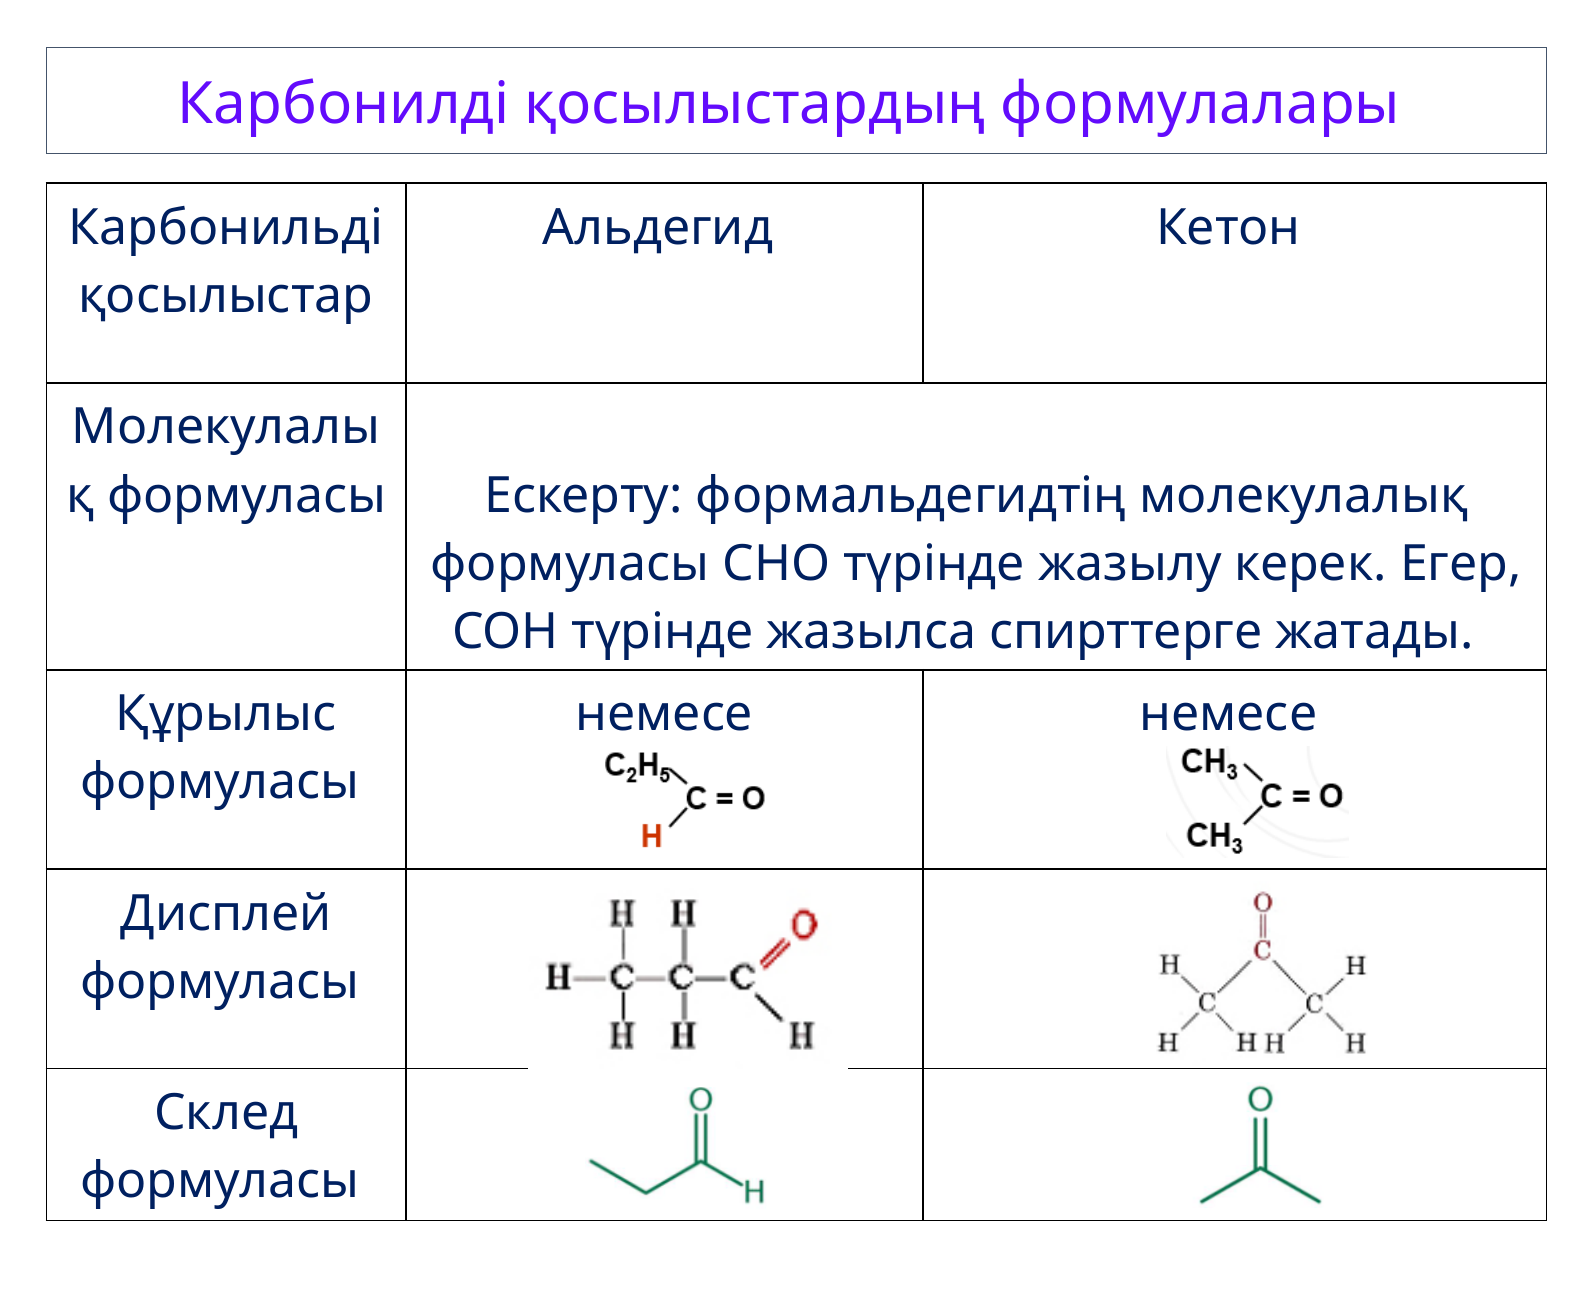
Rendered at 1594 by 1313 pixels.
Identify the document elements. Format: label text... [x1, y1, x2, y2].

picture [596, 746, 770, 858]
picture [1179, 1082, 1337, 1216]
picture [1127, 876, 1388, 1066]
picture [1166, 746, 1349, 858]
picture [528, 879, 848, 1069]
picture [585, 1077, 770, 1212]
text_box Карбонилді қосылыстардың формулалары [46, 47, 1547, 154]
